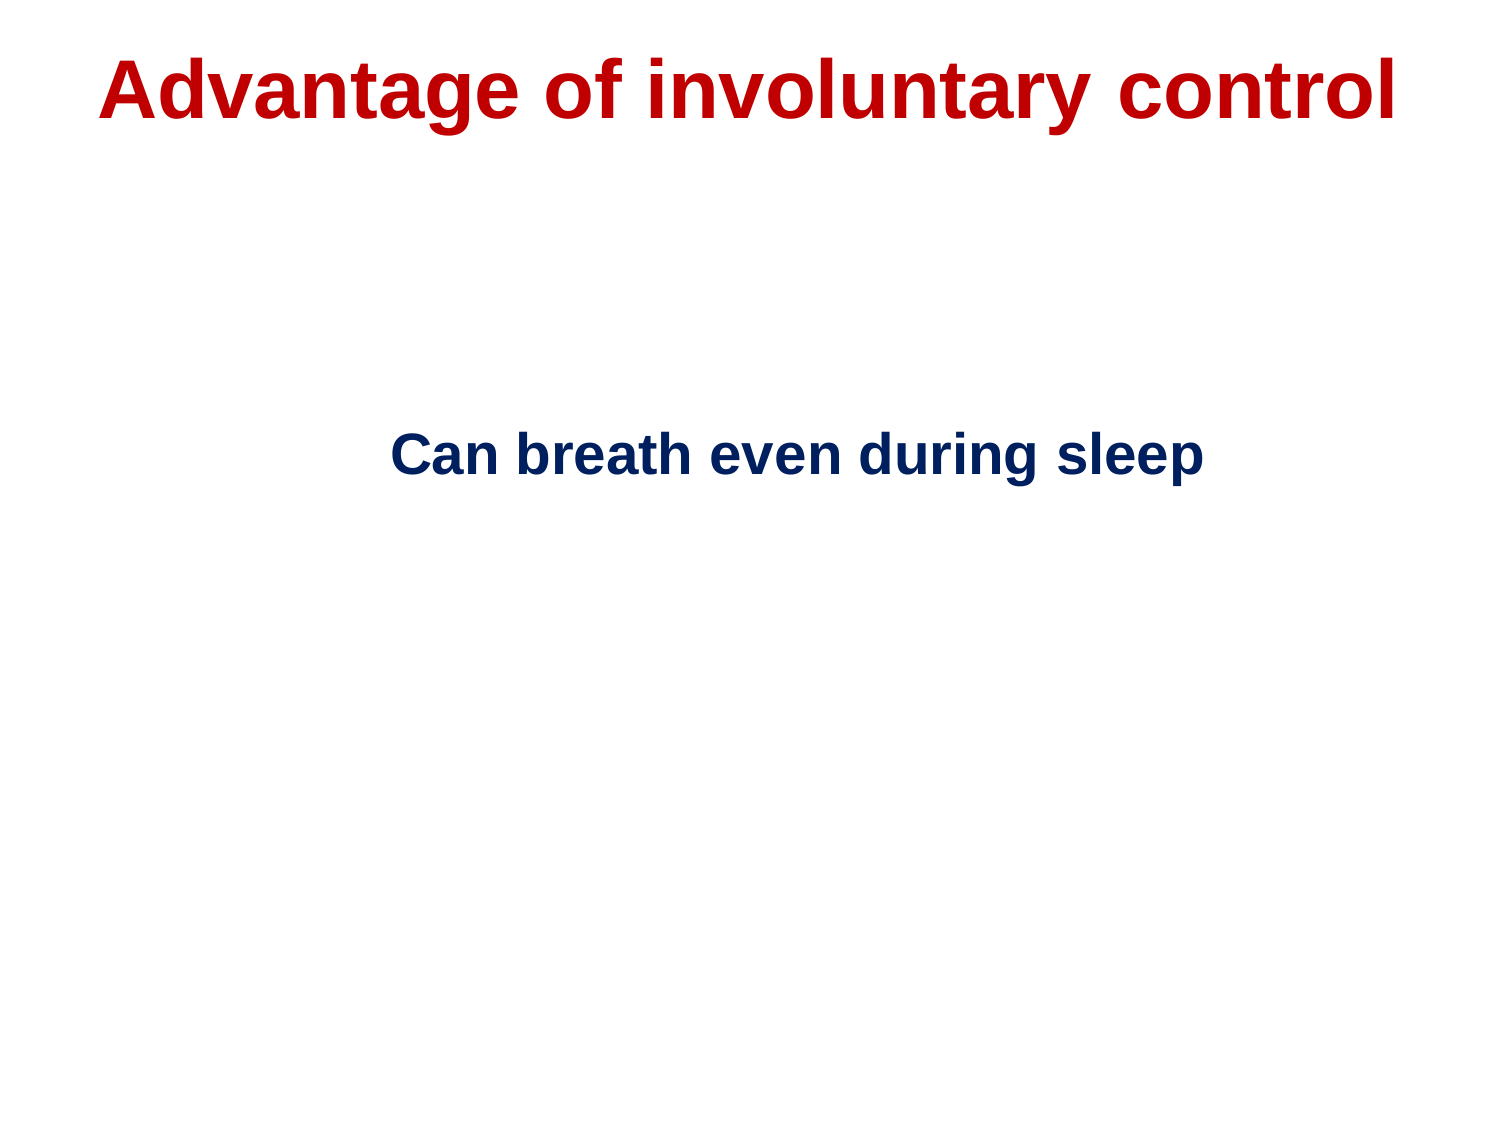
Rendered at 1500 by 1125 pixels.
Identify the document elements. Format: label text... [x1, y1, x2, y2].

text_box Can breath even during sleep [387, 414, 1210, 487]
title Advantage of involuntary control [94, 33, 1406, 223]
